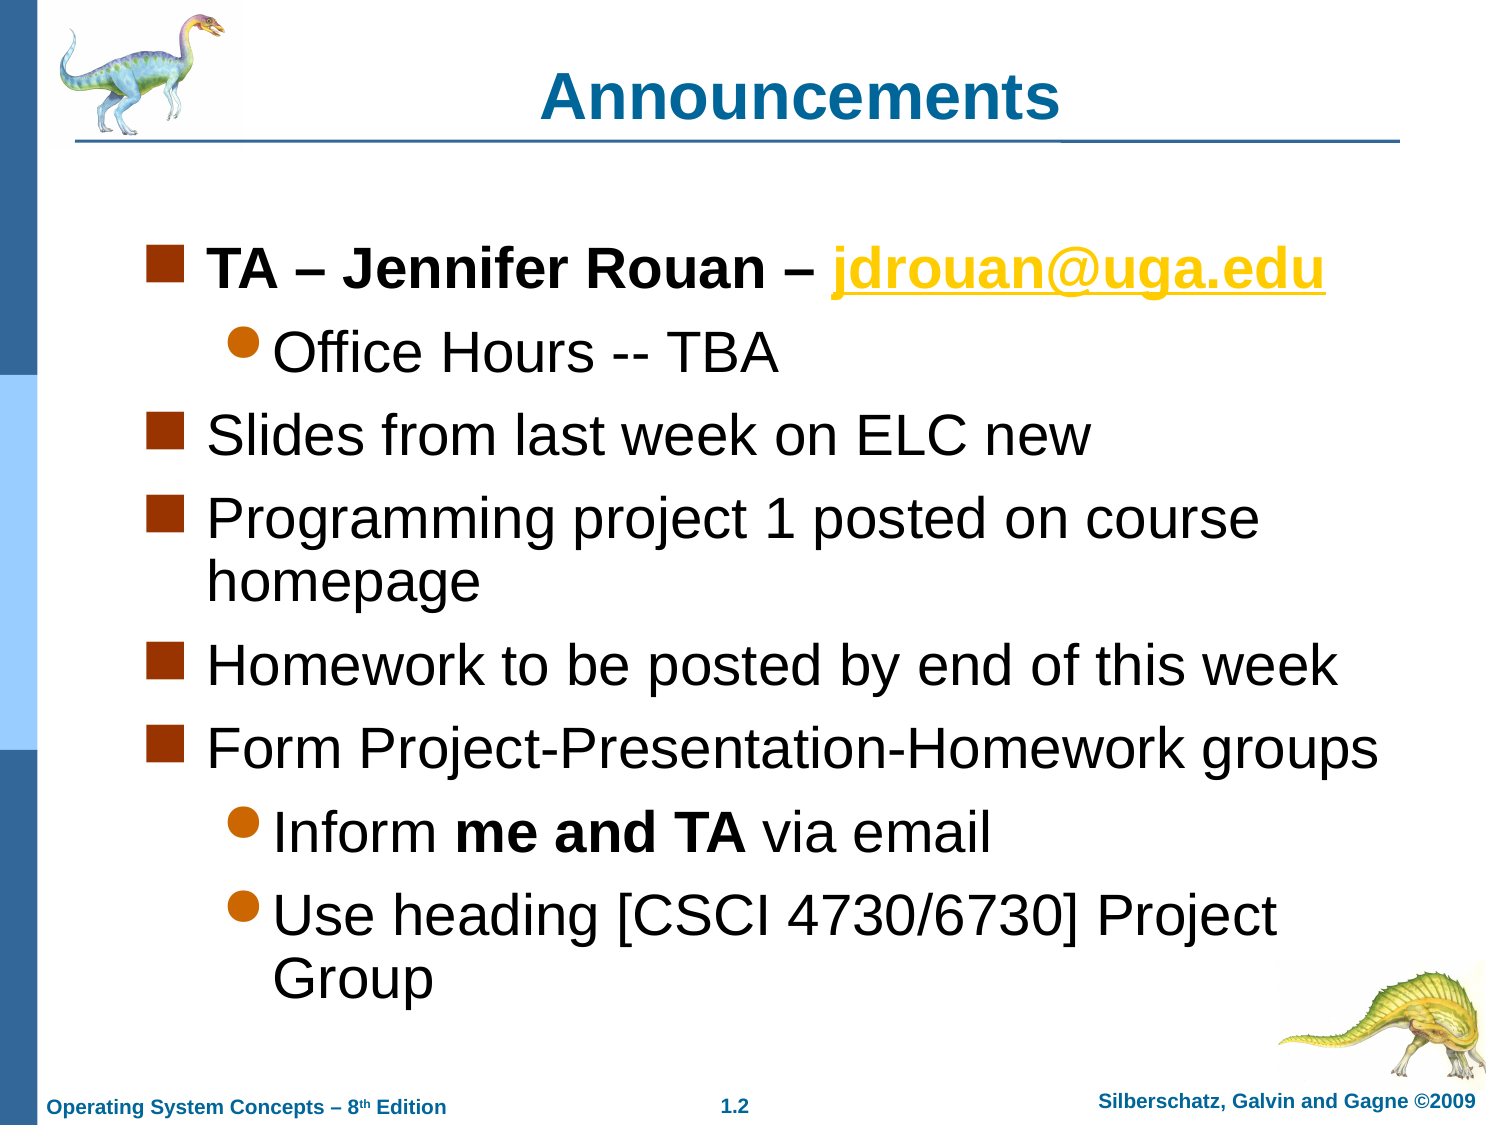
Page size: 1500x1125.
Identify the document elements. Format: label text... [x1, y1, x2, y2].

picture [1275, 959, 1486, 1090]
list TA – Jennifer Rouan – jdrouan@uga.edu Office Hours -- TBA Slides from last week on ELC new Programming project 1 posted on course homepage Homework to be posted by end of this week Form Project-Presentation-Homework groups Inform me and TA via email Use heading [CSCI 4730/6730] Project Group [135, 170, 1421, 1067]
picture [46, 0, 243, 149]
title Announcements [175, 45, 1426, 141]
